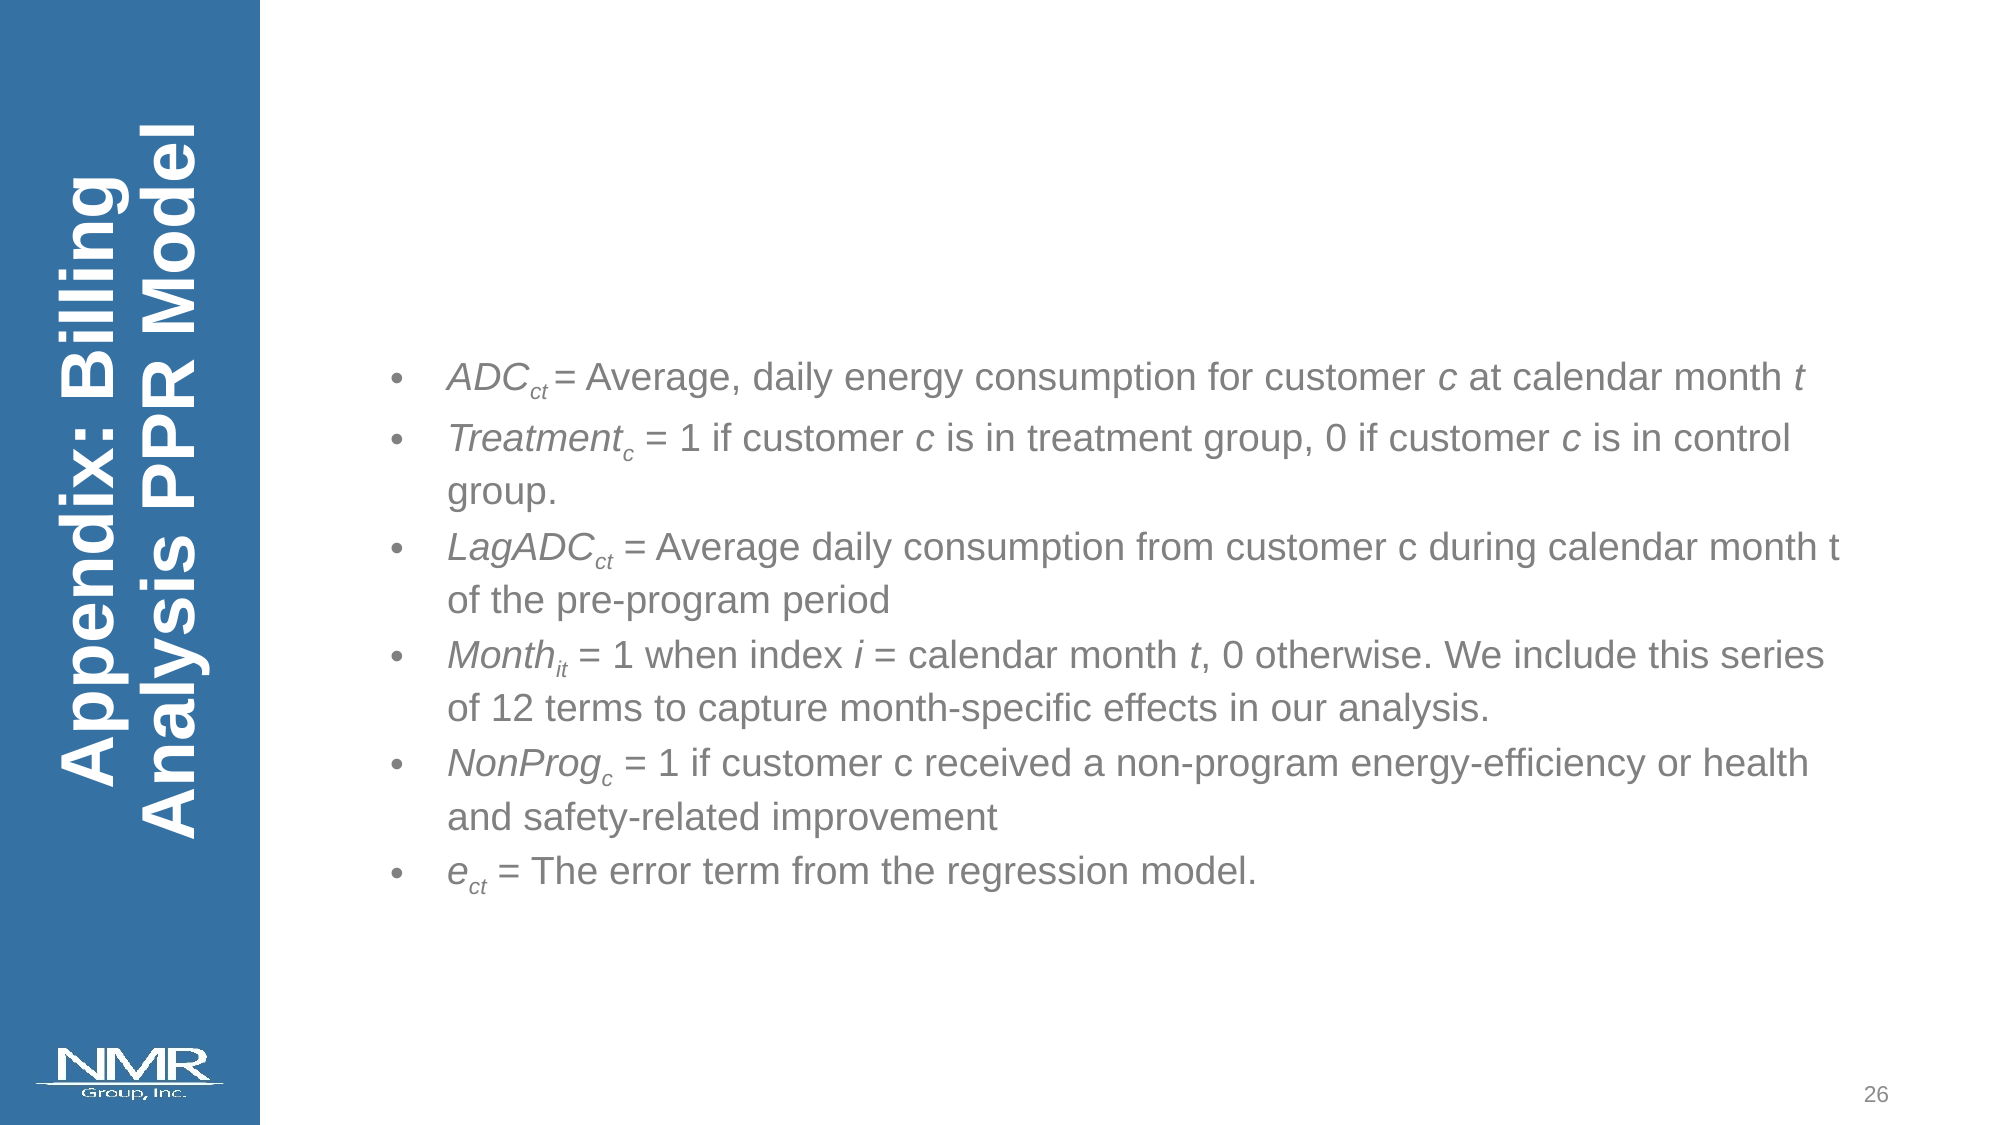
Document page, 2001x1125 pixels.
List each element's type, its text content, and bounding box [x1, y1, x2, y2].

text_box Appendix: Billing Analysis PPR Model [41, 25, 219, 938]
picture [35, 1042, 224, 1103]
slide_number 25 [1437, 1062, 1905, 1123]
